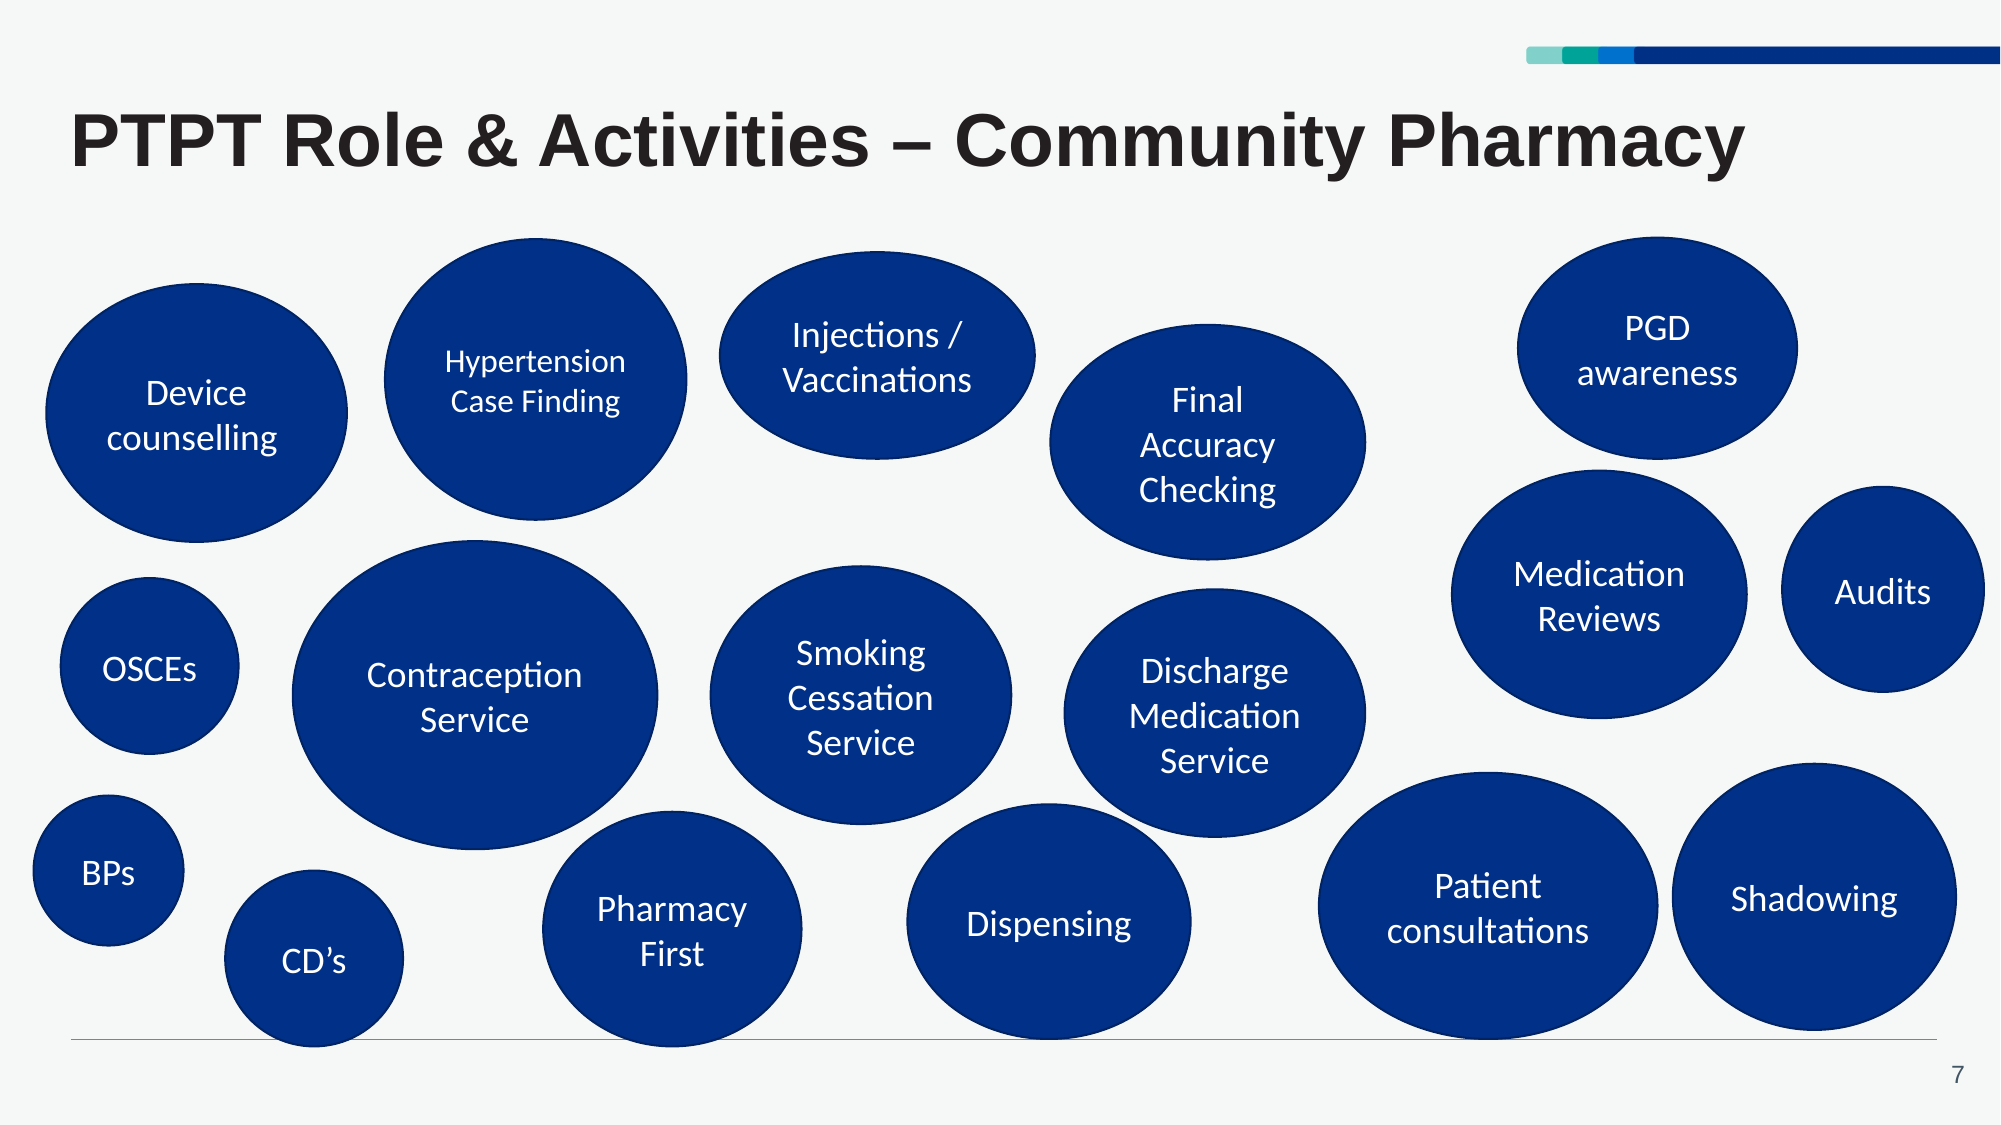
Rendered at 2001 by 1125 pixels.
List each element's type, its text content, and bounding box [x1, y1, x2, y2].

text_box PGD awareness [1516, 236, 1799, 460]
text_box Final Accuracy Checking [1049, 323, 1367, 561]
text_box Discharge Medication Service [1063, 588, 1367, 838]
picture [1513, 41, 2001, 71]
text_box OSCEs [59, 577, 240, 755]
text_box Medication Reviews [1450, 469, 1748, 720]
text_box Audits [1781, 485, 1985, 693]
text_box BPs [32, 794, 185, 947]
text_box Injections / Vaccinations [718, 251, 1036, 460]
text_box Dispensing [906, 803, 1192, 1040]
text_box CD’s [224, 869, 405, 1048]
text_box Smoking Cessation Service [709, 565, 1013, 826]
text_box Hypertension Case Finding [383, 238, 688, 521]
text_box Contraception Service [291, 540, 659, 851]
text_box Patient consultations [1317, 771, 1659, 1040]
title PTPT Role & Activities – Community Pharmacy [70, 70, 1942, 213]
text_box Device counselling [45, 283, 348, 543]
text_box Pharmacy First [542, 810, 803, 1048]
text_box Shadowing [1671, 762, 1958, 1031]
